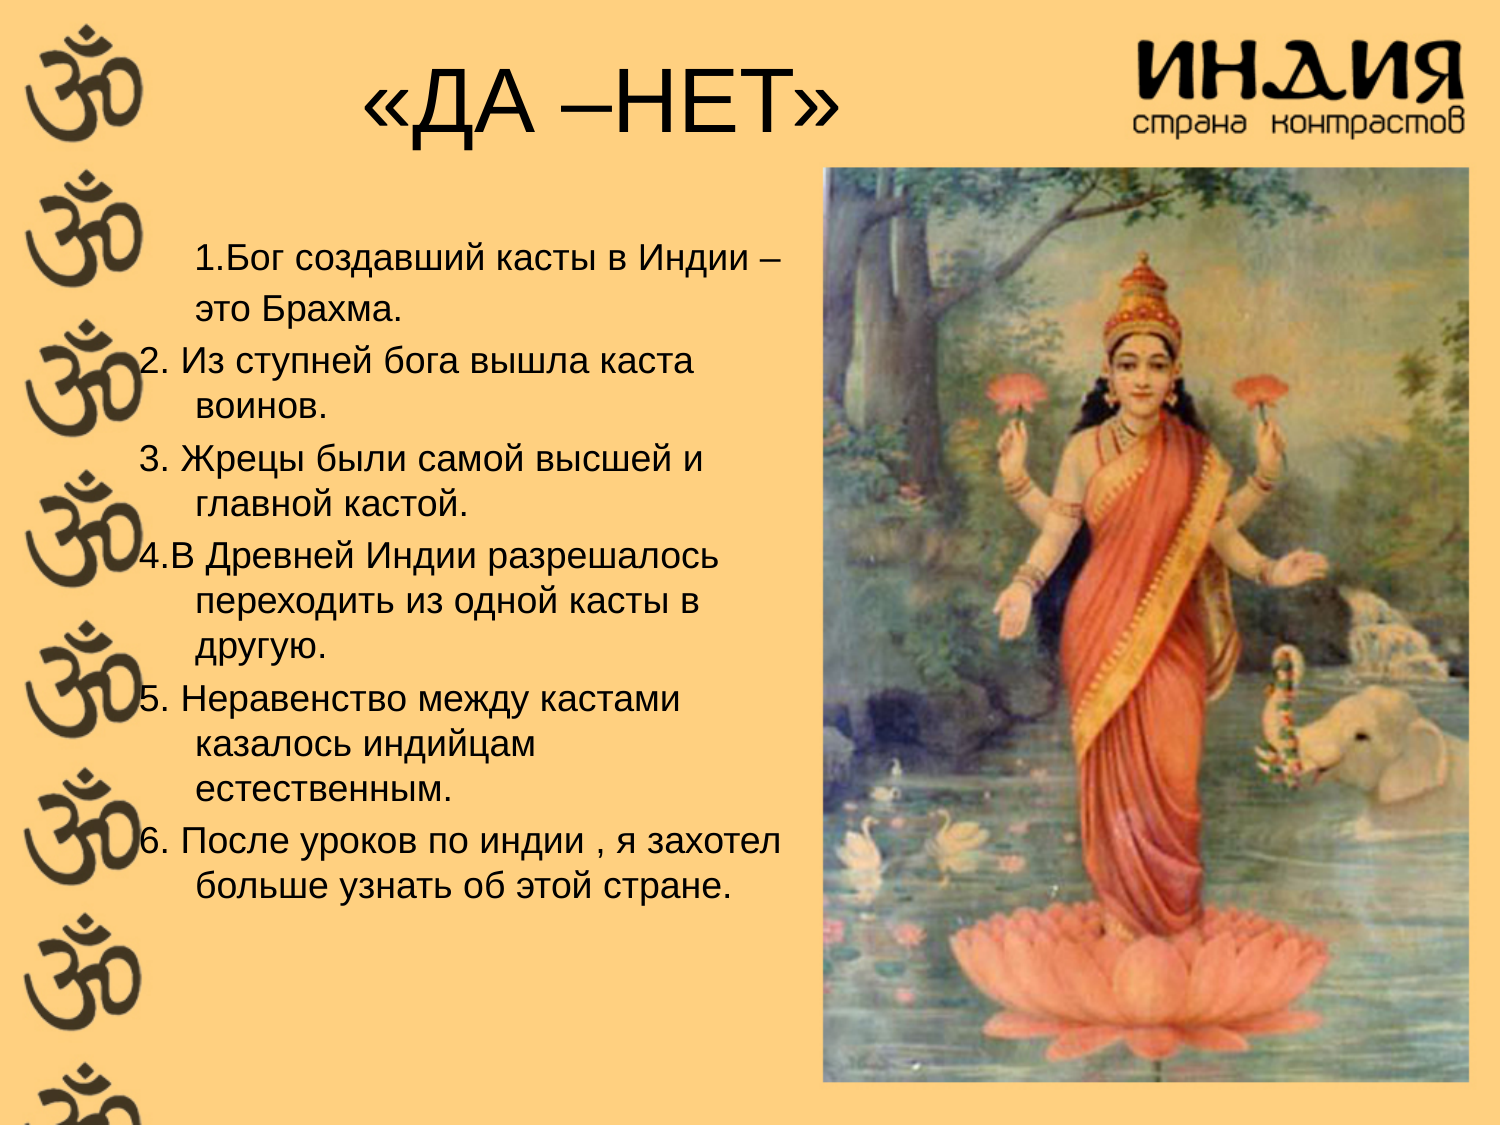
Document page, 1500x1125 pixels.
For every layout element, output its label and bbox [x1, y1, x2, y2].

list [0, 0, 1500, 1125]
